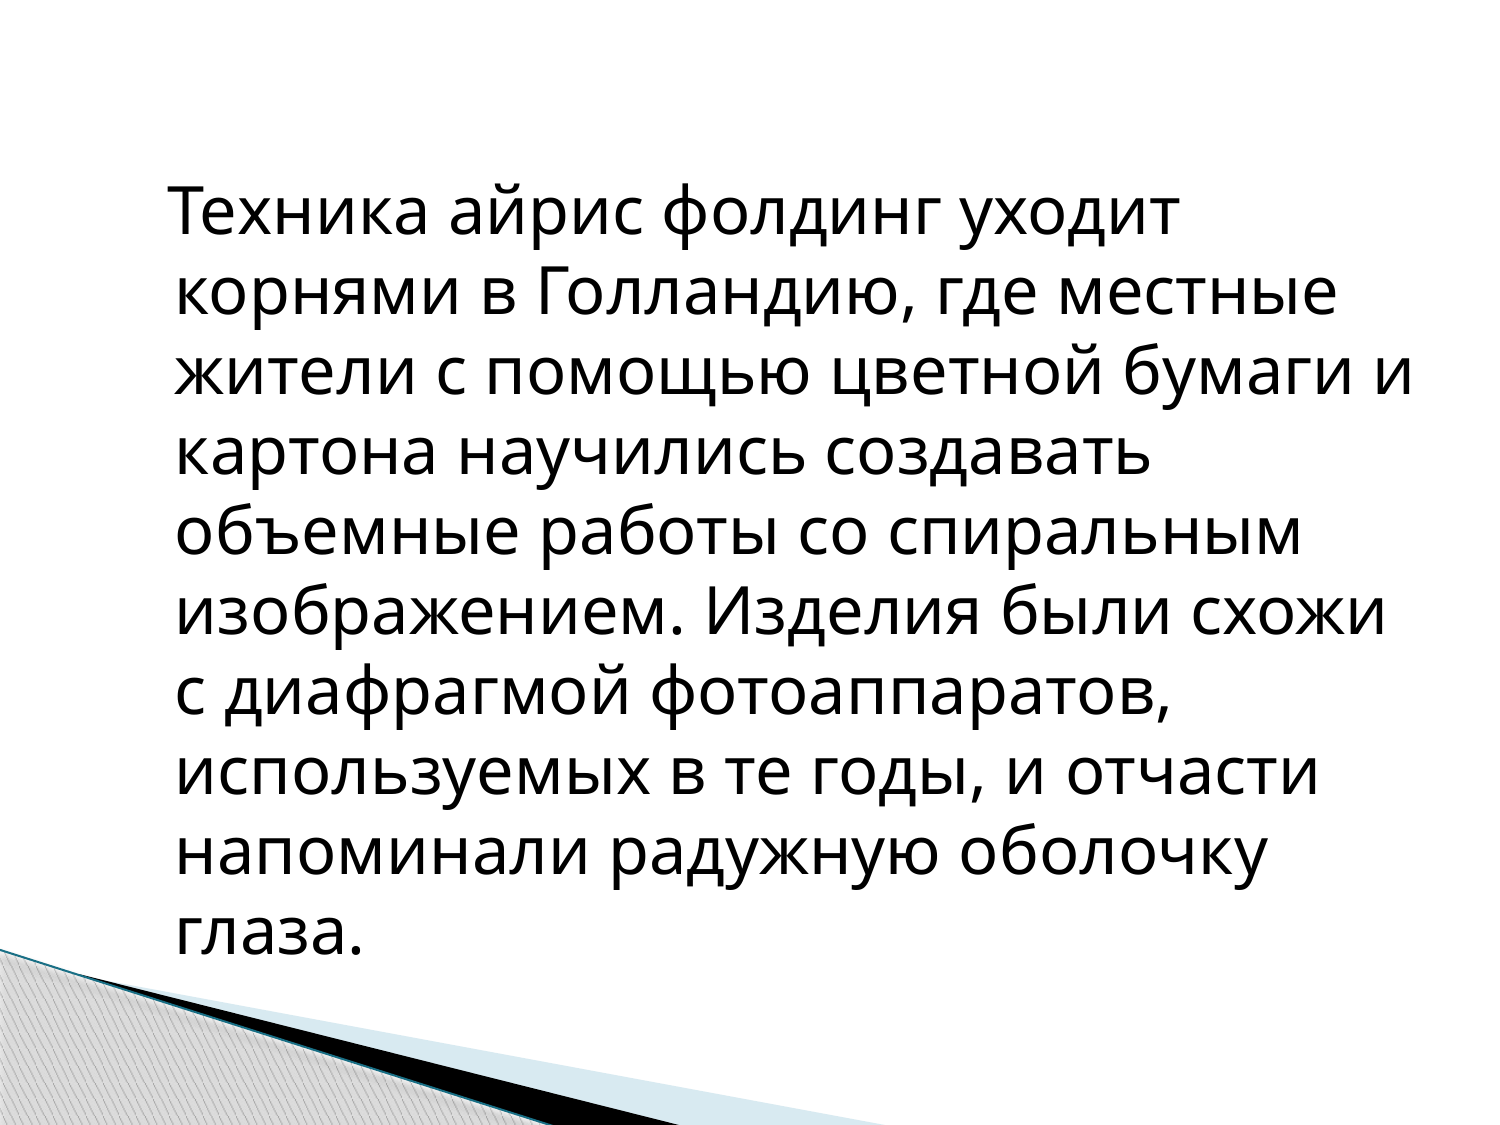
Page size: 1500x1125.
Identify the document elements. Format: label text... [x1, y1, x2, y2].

list Техника айрис фолдинг уходит корнями в Голландию, где местные жители с помощью цветной бумаги и картона научились создавать объемные работы со спиральным изображением. Изделия были схожи с диафрагмой фотоаппаратов, используемых в те годы, и отчасти напоминали радужную оболочку глаза. [100, 160, 1451, 1021]
